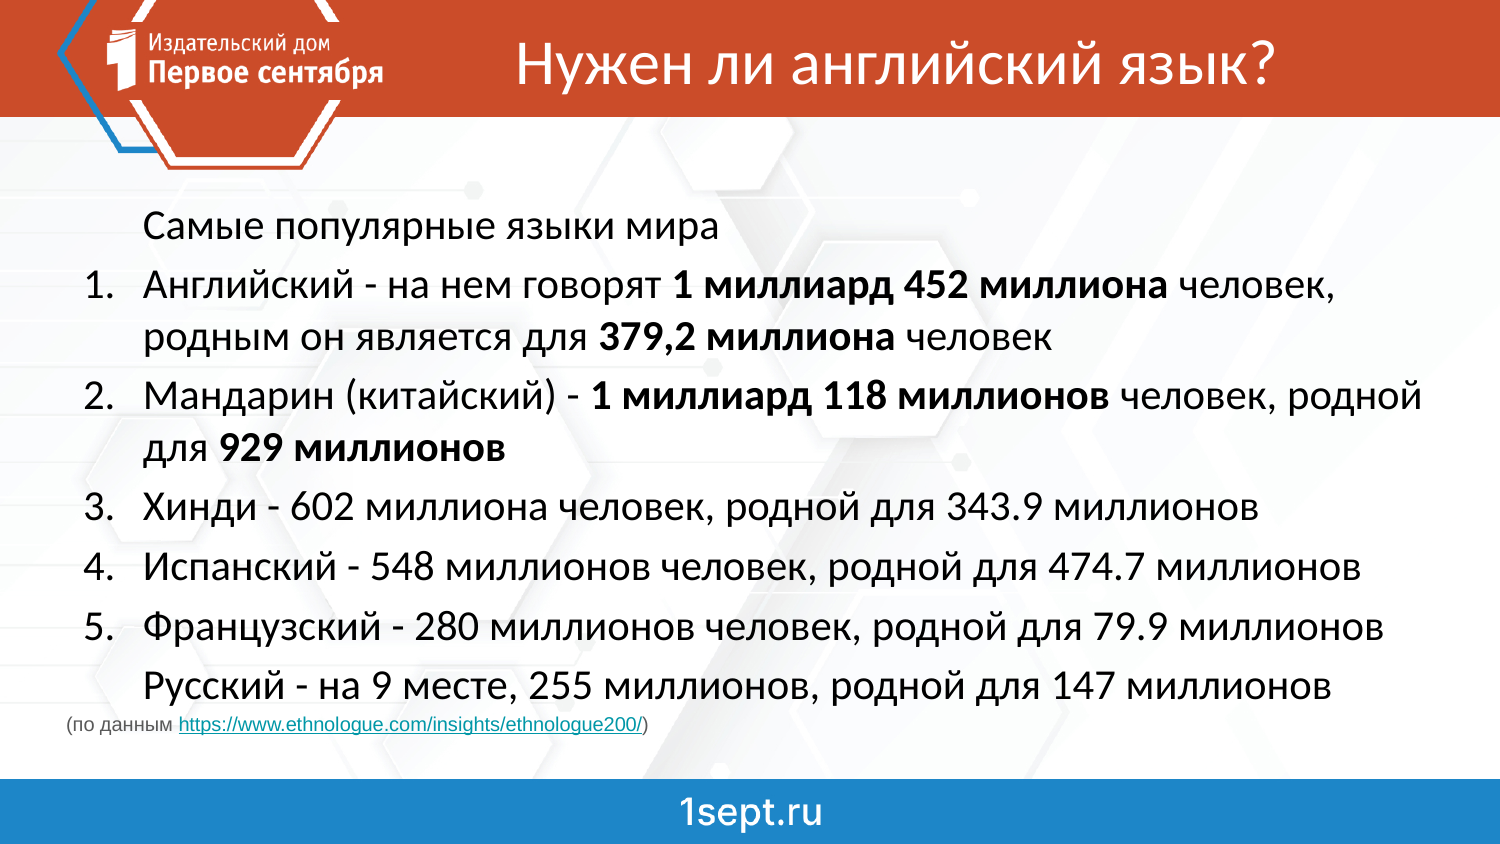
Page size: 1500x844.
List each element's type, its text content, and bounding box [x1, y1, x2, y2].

title Нужен ли английский язык? [269, 12, 1467, 107]
picture [0, 0, 1500, 844]
list Самые популярные языки мира Английский - на нем говорят 1 миллиард 452 миллиона человек, родным он является для 379,2 миллиона человек Мандарин (китайский) - 1 миллиард 118 миллионов человек, родной для 929 миллионов Хинди - 602 миллиона человек, родной для 343.9 миллионов Испанский - 548 миллионов человек, родной для 474.7 миллионов Французский - 280 миллионов человек, родной для 79.9 миллионов Русский - на 9 месте, 255 миллионов, родной для 147 миллионов (по данным https://www.ethnologue.com/insights/ethnologue200/) [51, 189, 1449, 750]
